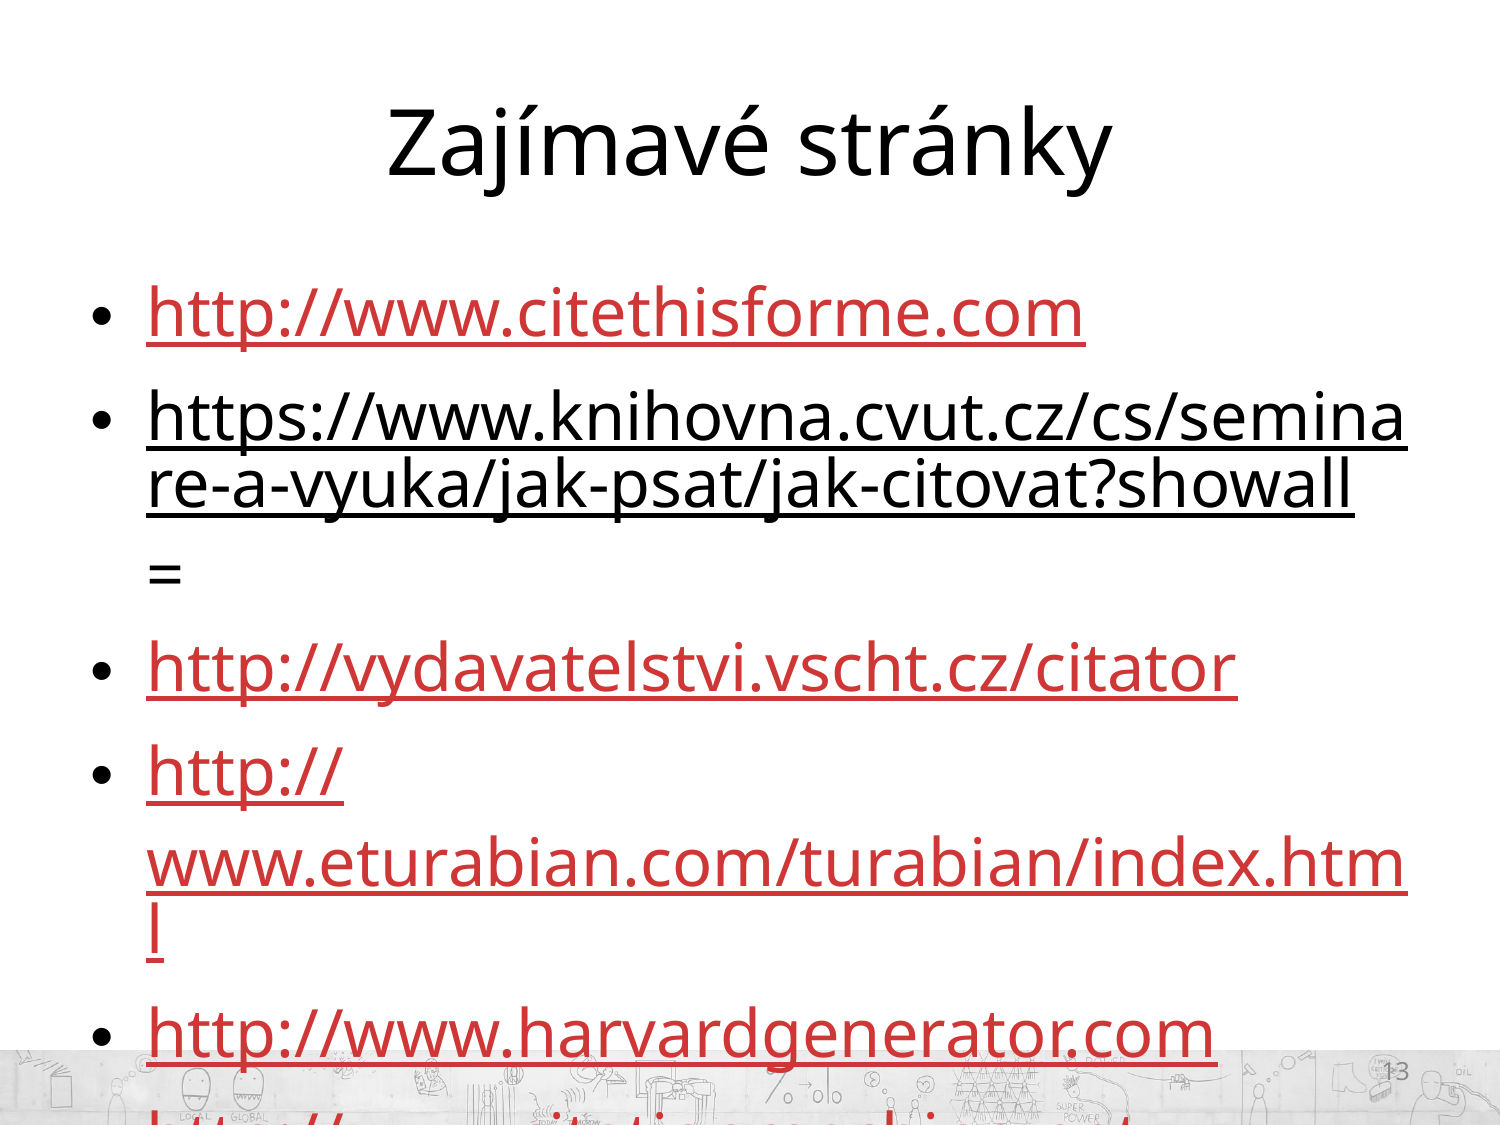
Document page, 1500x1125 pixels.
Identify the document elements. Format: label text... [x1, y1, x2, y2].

title Zajímavé stránky [75, 45, 1425, 233]
slide_number 13 [1074, 1042, 1425, 1103]
list http://www.citethisforme.com https://www.knihovna.cvut.cz/cs/seminare-a-vyuka/jak-psat/jak-citovat?showall= http://vydavatelstvi.vscht.cz/citator http://www.eturabian.com/turabian/index.html http://www.harvardgenerator.com http://www.citationmachine.net http://www.citace.com [75, 262, 1425, 1005]
